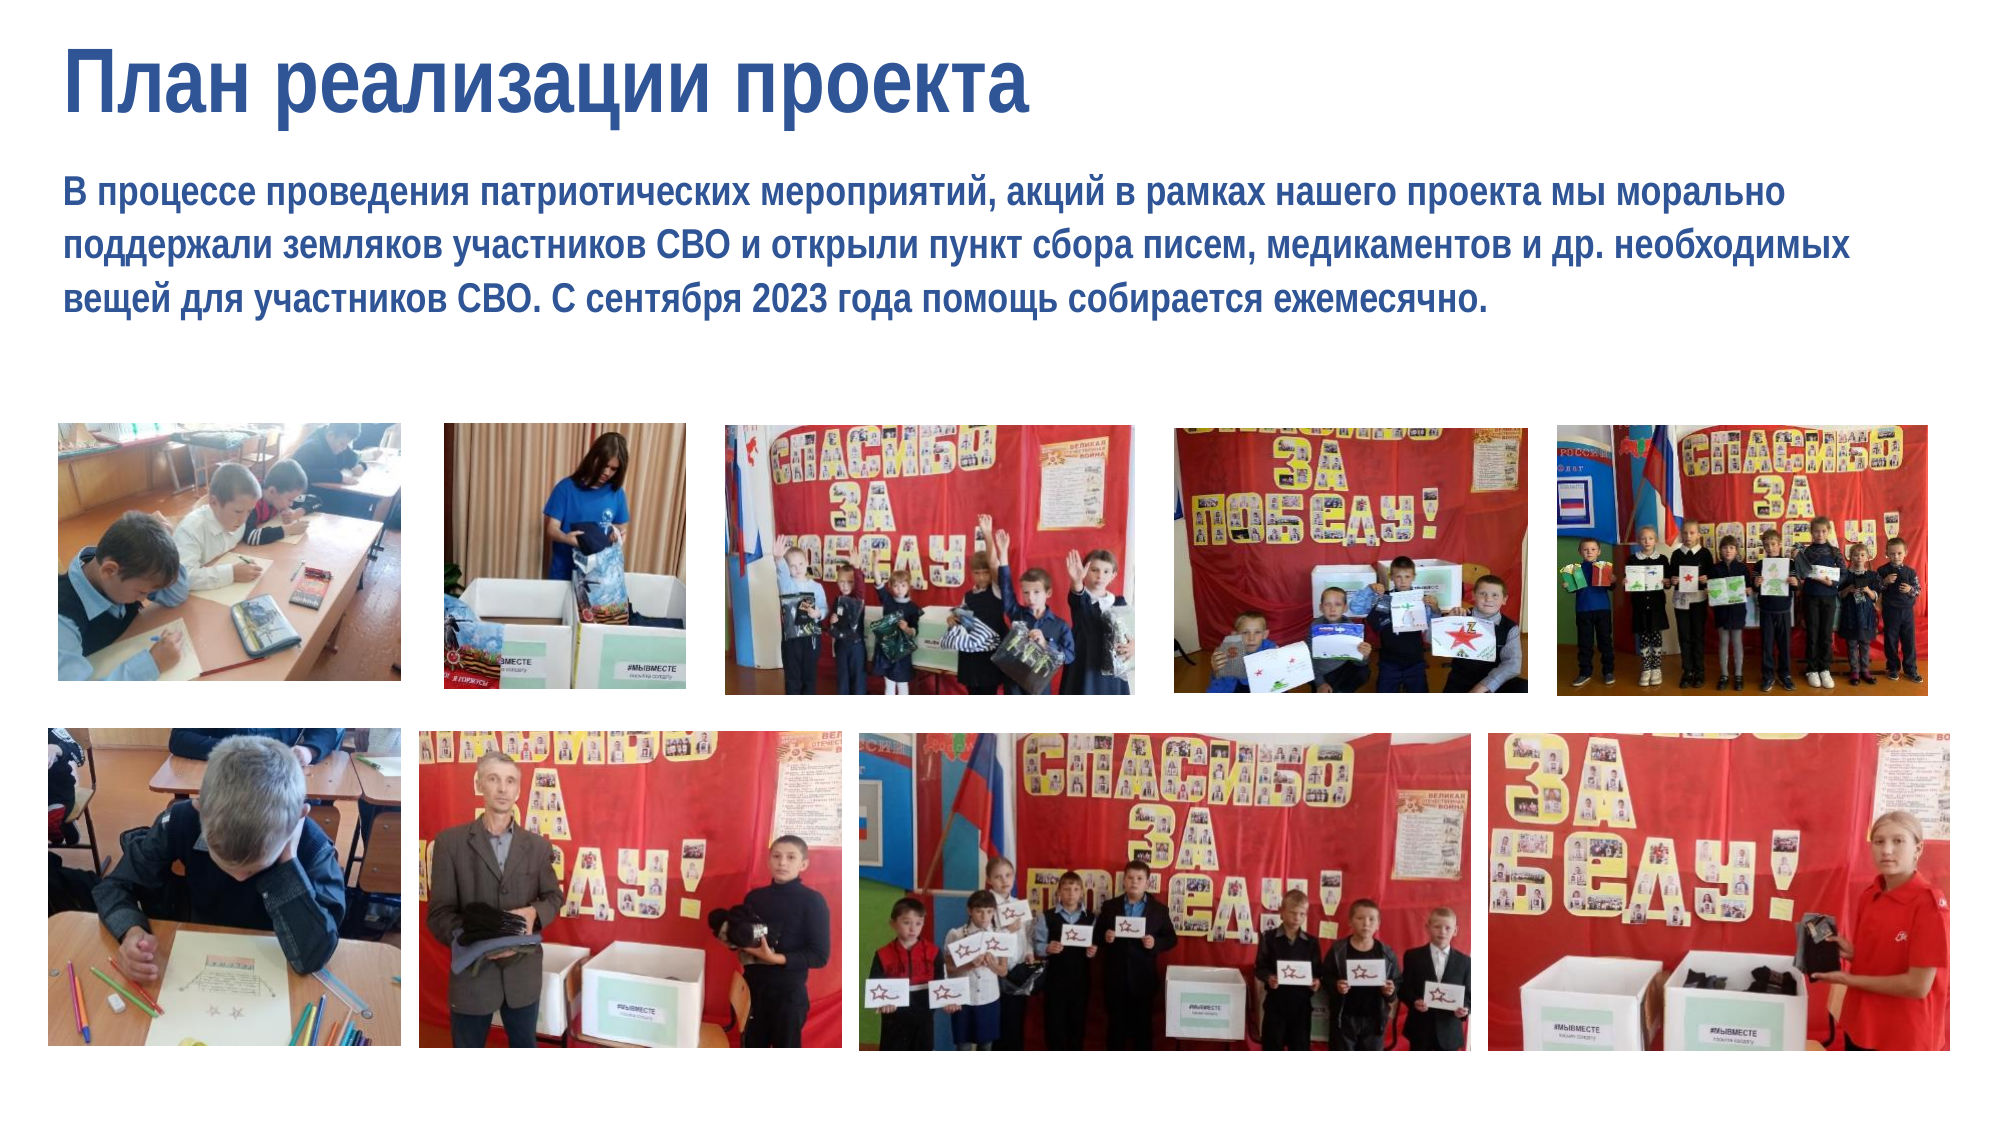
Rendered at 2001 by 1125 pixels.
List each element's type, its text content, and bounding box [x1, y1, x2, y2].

title План реализации проекта [48, 12, 1774, 152]
picture [1174, 428, 1528, 693]
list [58, 423, 401, 681]
picture [725, 425, 1135, 695]
picture [1557, 425, 1928, 696]
picture [48, 728, 401, 1046]
text_box В процессе проведения патриотических мероприятий, акций в рамках нашего проекта мы морально поддержали земляков участников СВО и открыли пункт сбора писем, медикаментов и др. необходимых вещей для участников СВО. С сентября 2023 года помощь собирается ежемесячно. [48, 152, 1950, 329]
picture [1488, 733, 1950, 1051]
picture [419, 731, 842, 1048]
picture [859, 733, 1471, 1051]
picture [444, 423, 686, 689]
